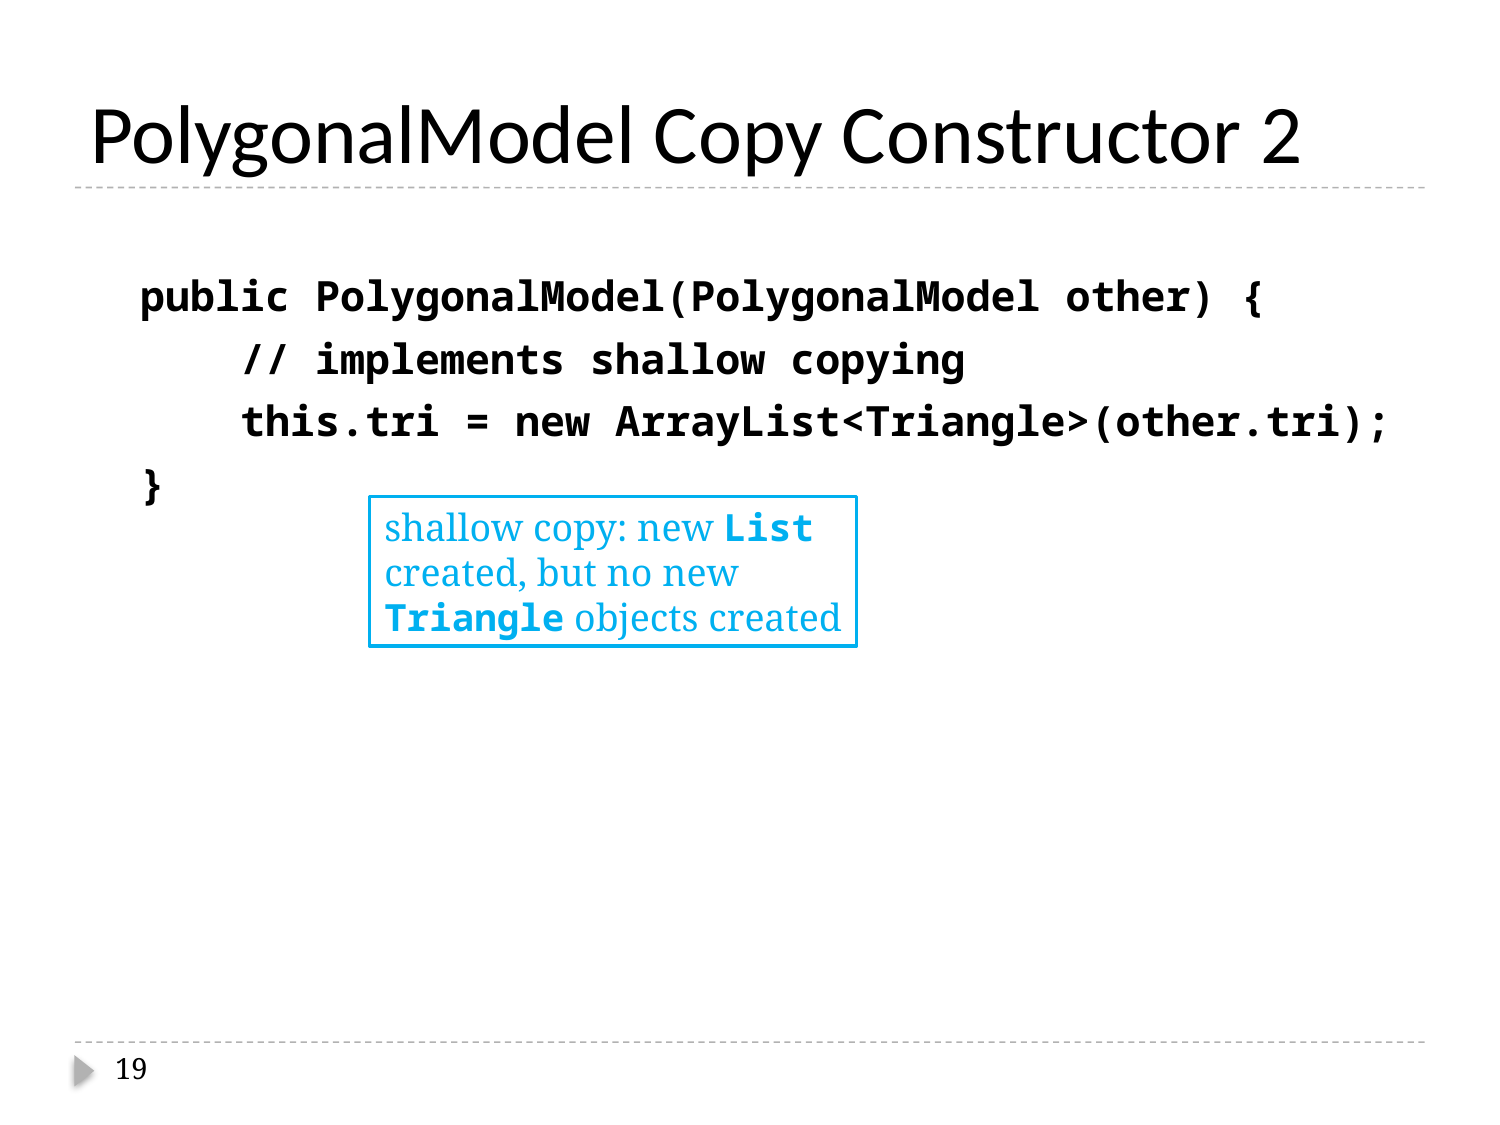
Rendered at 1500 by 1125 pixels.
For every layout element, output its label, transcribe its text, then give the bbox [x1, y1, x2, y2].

text_box shallow copy: new List created, but no new Triangle objects created [369, 496, 857, 647]
title PolygonalModel Copy Constructor 2 [74, 24, 1426, 188]
slide_number 19 [100, 1042, 426, 1103]
list public PolygonalModel(PolygonalModel other) { // implements shallow copying this.tri = new ArrayList<Triangle>(other.tri); } [74, 199, 1426, 1011]
